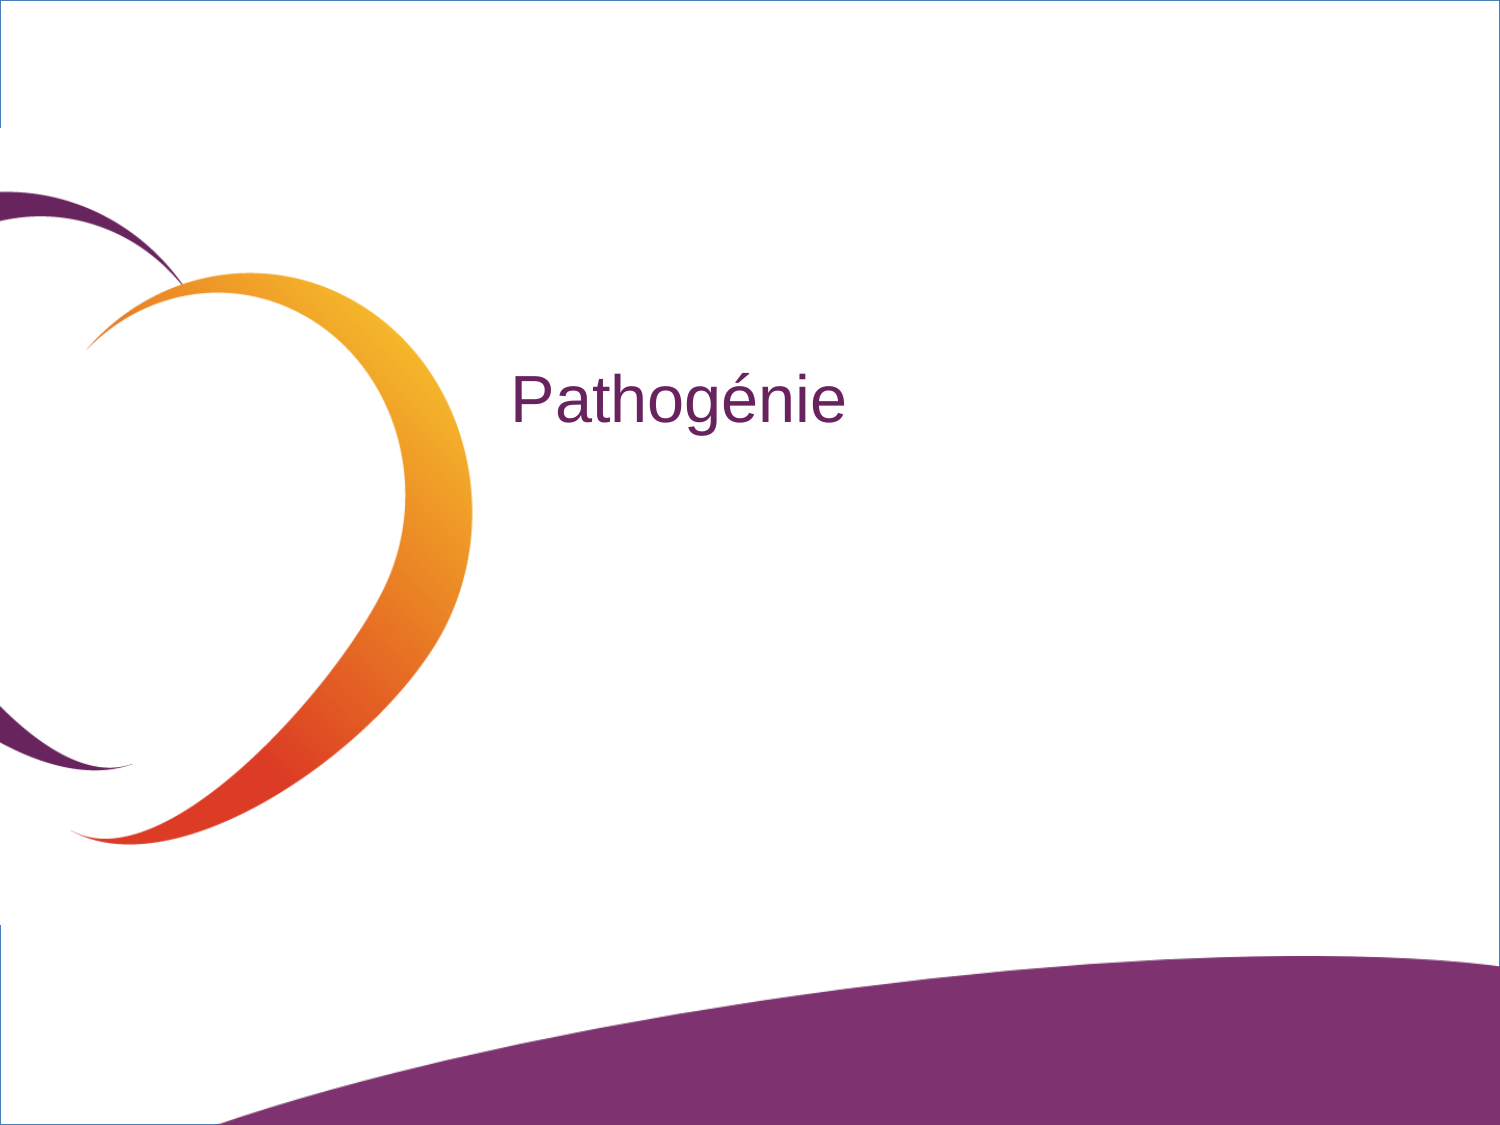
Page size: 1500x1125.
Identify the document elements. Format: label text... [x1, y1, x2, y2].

picture [0, 128, 561, 925]
title Pathogénie [495, 275, 1442, 517]
